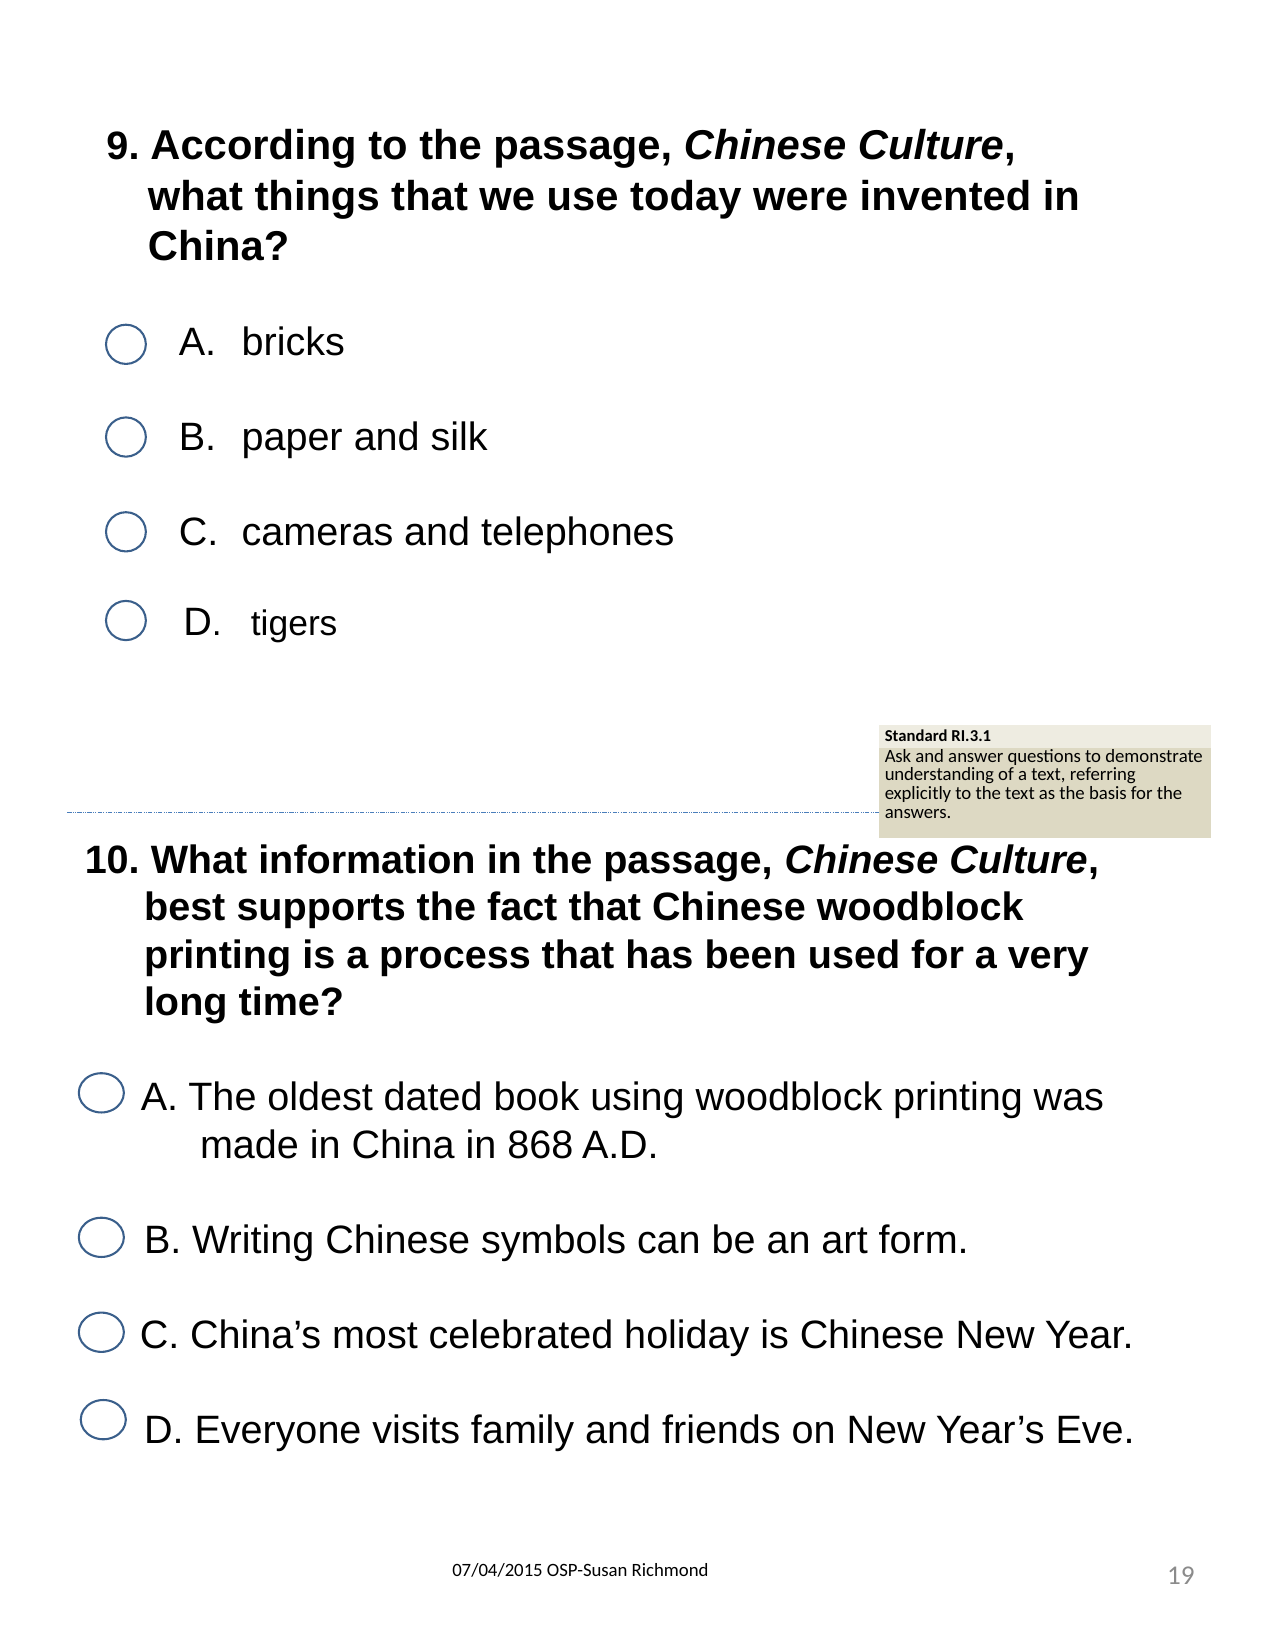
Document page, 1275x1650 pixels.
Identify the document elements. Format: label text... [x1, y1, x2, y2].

text_box [103, 322, 148, 367]
text_box [76, 1071, 126, 1115]
text_box [76, 1310, 126, 1354]
text_box 9. According to the passage, Chinese Culture, what things that we use today were invented in China? bricks paper and silk cameras and telephones D. tigers [78, 110, 1132, 652]
text_box [76, 1215, 126, 1260]
table_header Standard RI.3.1 [879, 725, 1211, 748]
slide_number 19 [913, 1529, 1212, 1618]
table_cell Ask and answer questions to demonstrate understanding of a text, referring explicitly to the text as the basis for the answers. [879, 748, 1211, 838]
text_box [103, 415, 148, 459]
text_box [78, 1397, 128, 1442]
text_box [103, 510, 148, 554]
text_box 10. What information in the passage, Chinese Culture, best supports the fact that Chinese woodblock printing is a process that has been used for a very long time? A. The oldest dated book using woodblock printing was made in China in 868 A.D. B. Writing Chinese symbols can be an art form. C. China’s most celebrated holiday is Chinese New Year. D. Everyone visits family and friends on New Year’s Eve. [67, 824, 1169, 1460]
text_box [103, 598, 148, 643]
